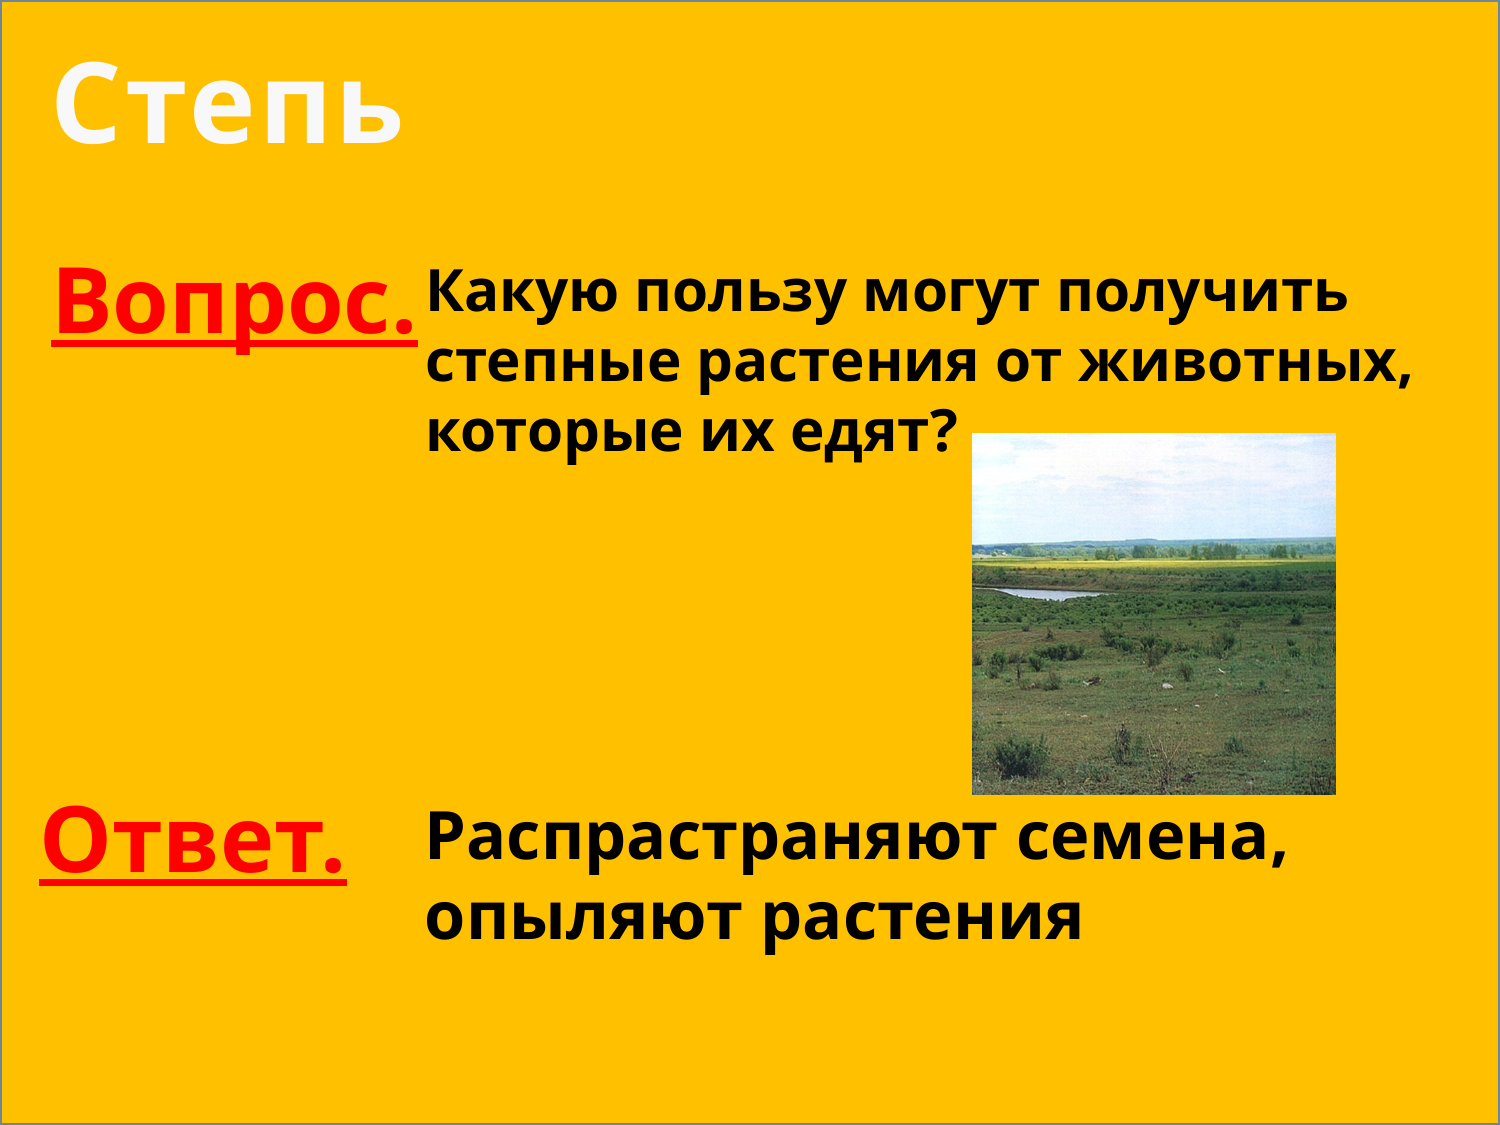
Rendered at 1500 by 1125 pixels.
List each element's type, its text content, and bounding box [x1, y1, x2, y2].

text_box Какую пользу могут получить степные растения от животных, которые их едят? [410, 246, 1500, 471]
text_box Распрастраняют семена, опыляют растения [410, 785, 1371, 960]
picture [972, 433, 1337, 795]
text_box Степь [36, 23, 420, 174]
text_box [0, 0, 1500, 1125]
text_box Ответ. [24, 773, 363, 899]
text_box Вопрос. [36, 234, 433, 359]
